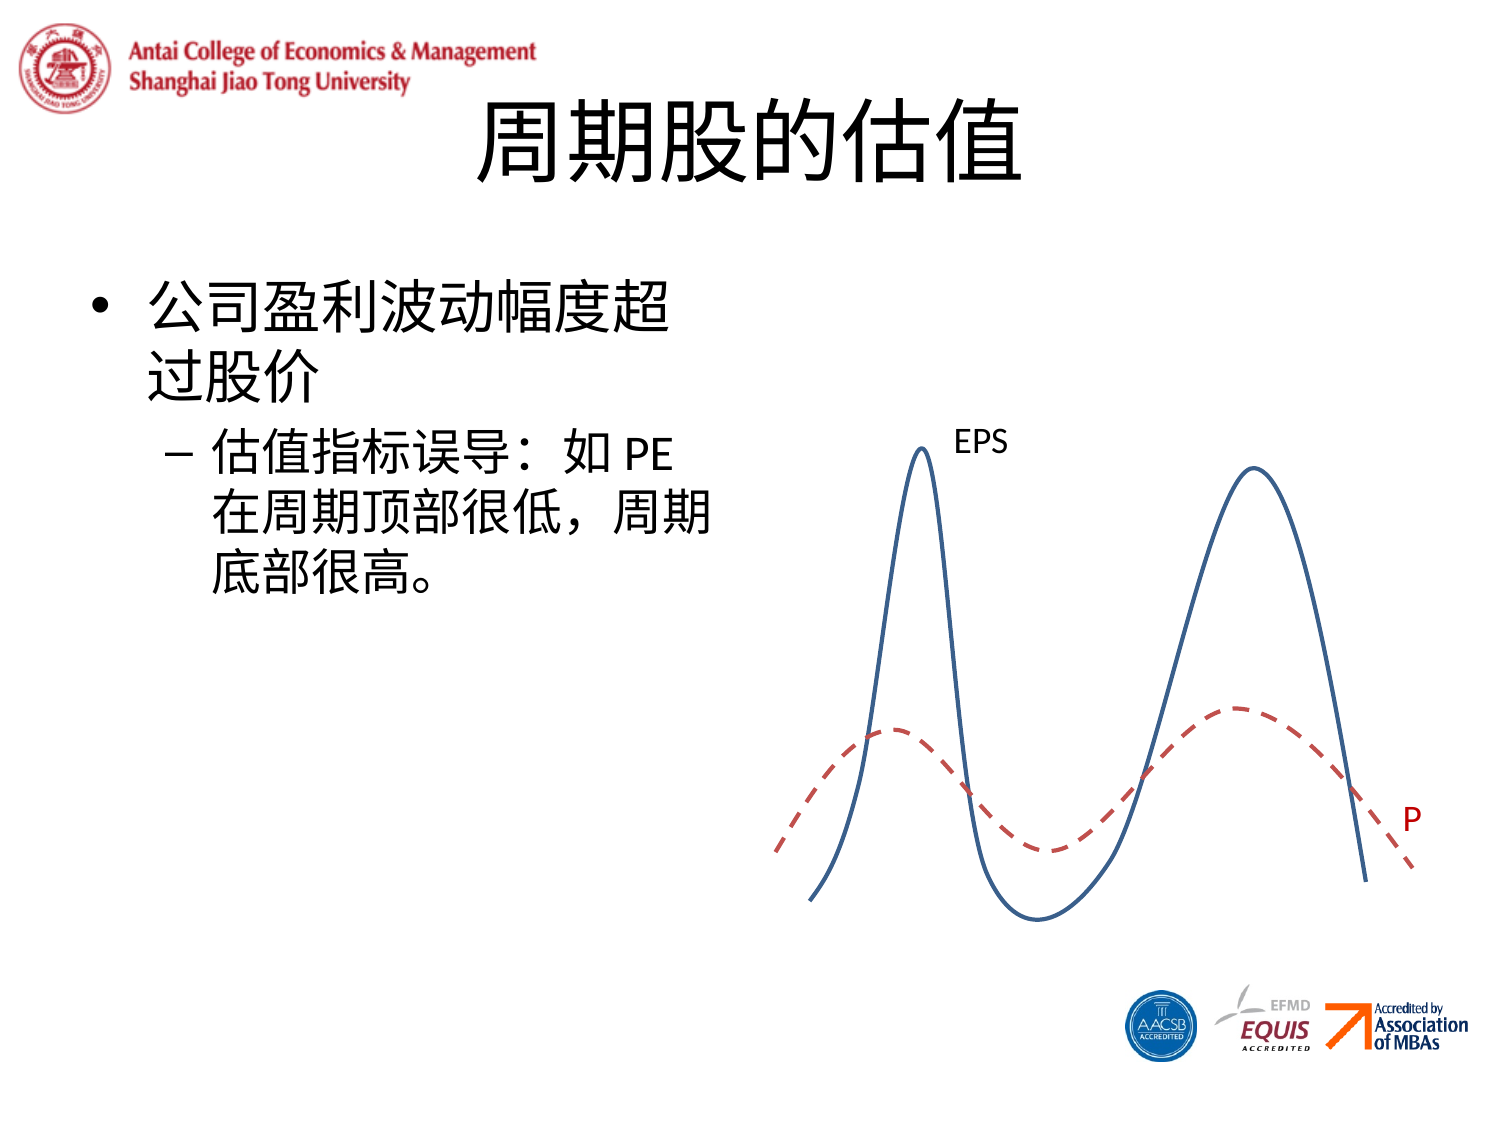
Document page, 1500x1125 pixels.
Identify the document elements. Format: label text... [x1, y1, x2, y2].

list 公司盈利波动幅度超过股价 估值指标误导：如PE在周期顶部很低，周期底部很高。 [75, 262, 738, 1005]
title 周期股的估值 [75, 45, 1425, 233]
picture [1125, 990, 1197, 1062]
text_box [1141, 466, 1352, 786]
text_box [865, 446, 971, 790]
text_box P [1387, 786, 1459, 847]
text_box [773, 706, 1415, 870]
picture [1214, 984, 1310, 1051]
text_box EPS [938, 408, 1057, 469]
picture [1325, 1002, 1468, 1050]
text_box [807, 854, 1369, 922]
picture [2, 19, 548, 119]
